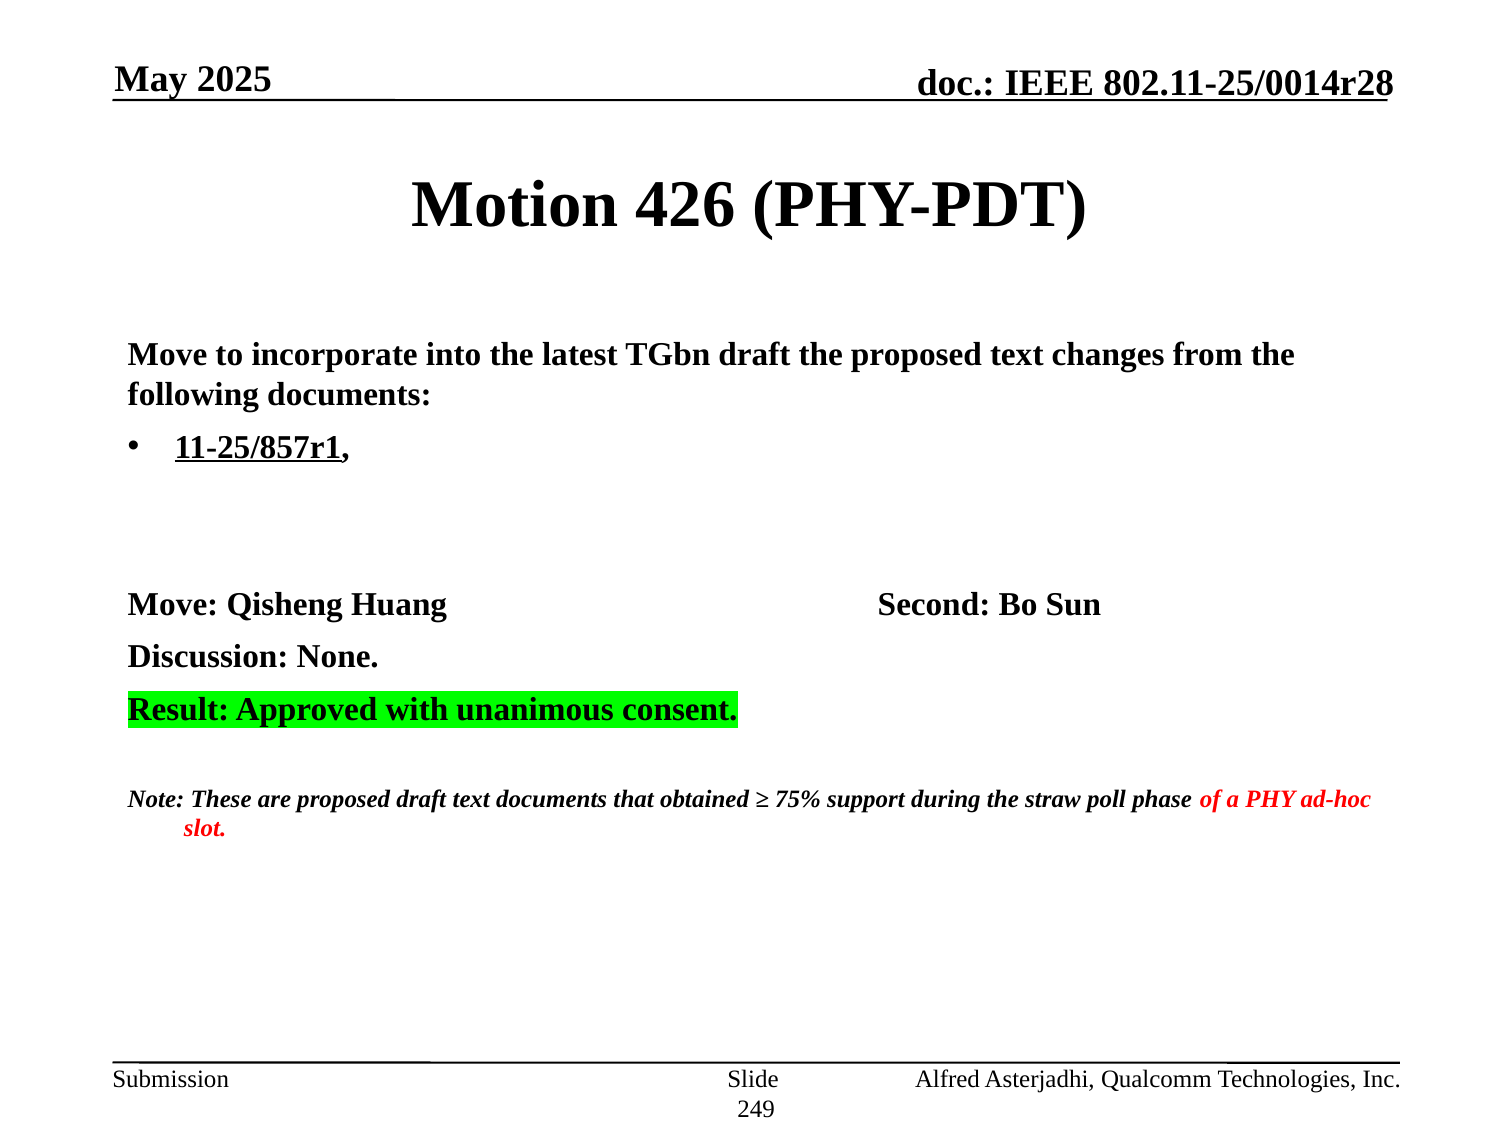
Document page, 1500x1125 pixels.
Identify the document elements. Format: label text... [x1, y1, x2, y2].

title Motion 426 (PHY-PDT) [112, 112, 1388, 288]
slide_number Slide 249 [712, 1061, 800, 1123]
list Move to incorporate into the latest TGbn draft the proposed text changes from the following documents: 11-25/857r1, Move: Qisheng Huang Second: Bo Sun Discussion: None. Result: Approved with unanimous consent. Note: These are proposed draft text documents that obtained ≥ 75% support during the straw poll phase of a PHY ad-hoc slot. [112, 324, 1388, 1063]
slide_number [114, 54, 423, 100]
footer Alfred Asterjadhi, Qualcomm Technologies, Inc. [878, 1061, 1402, 1093]
